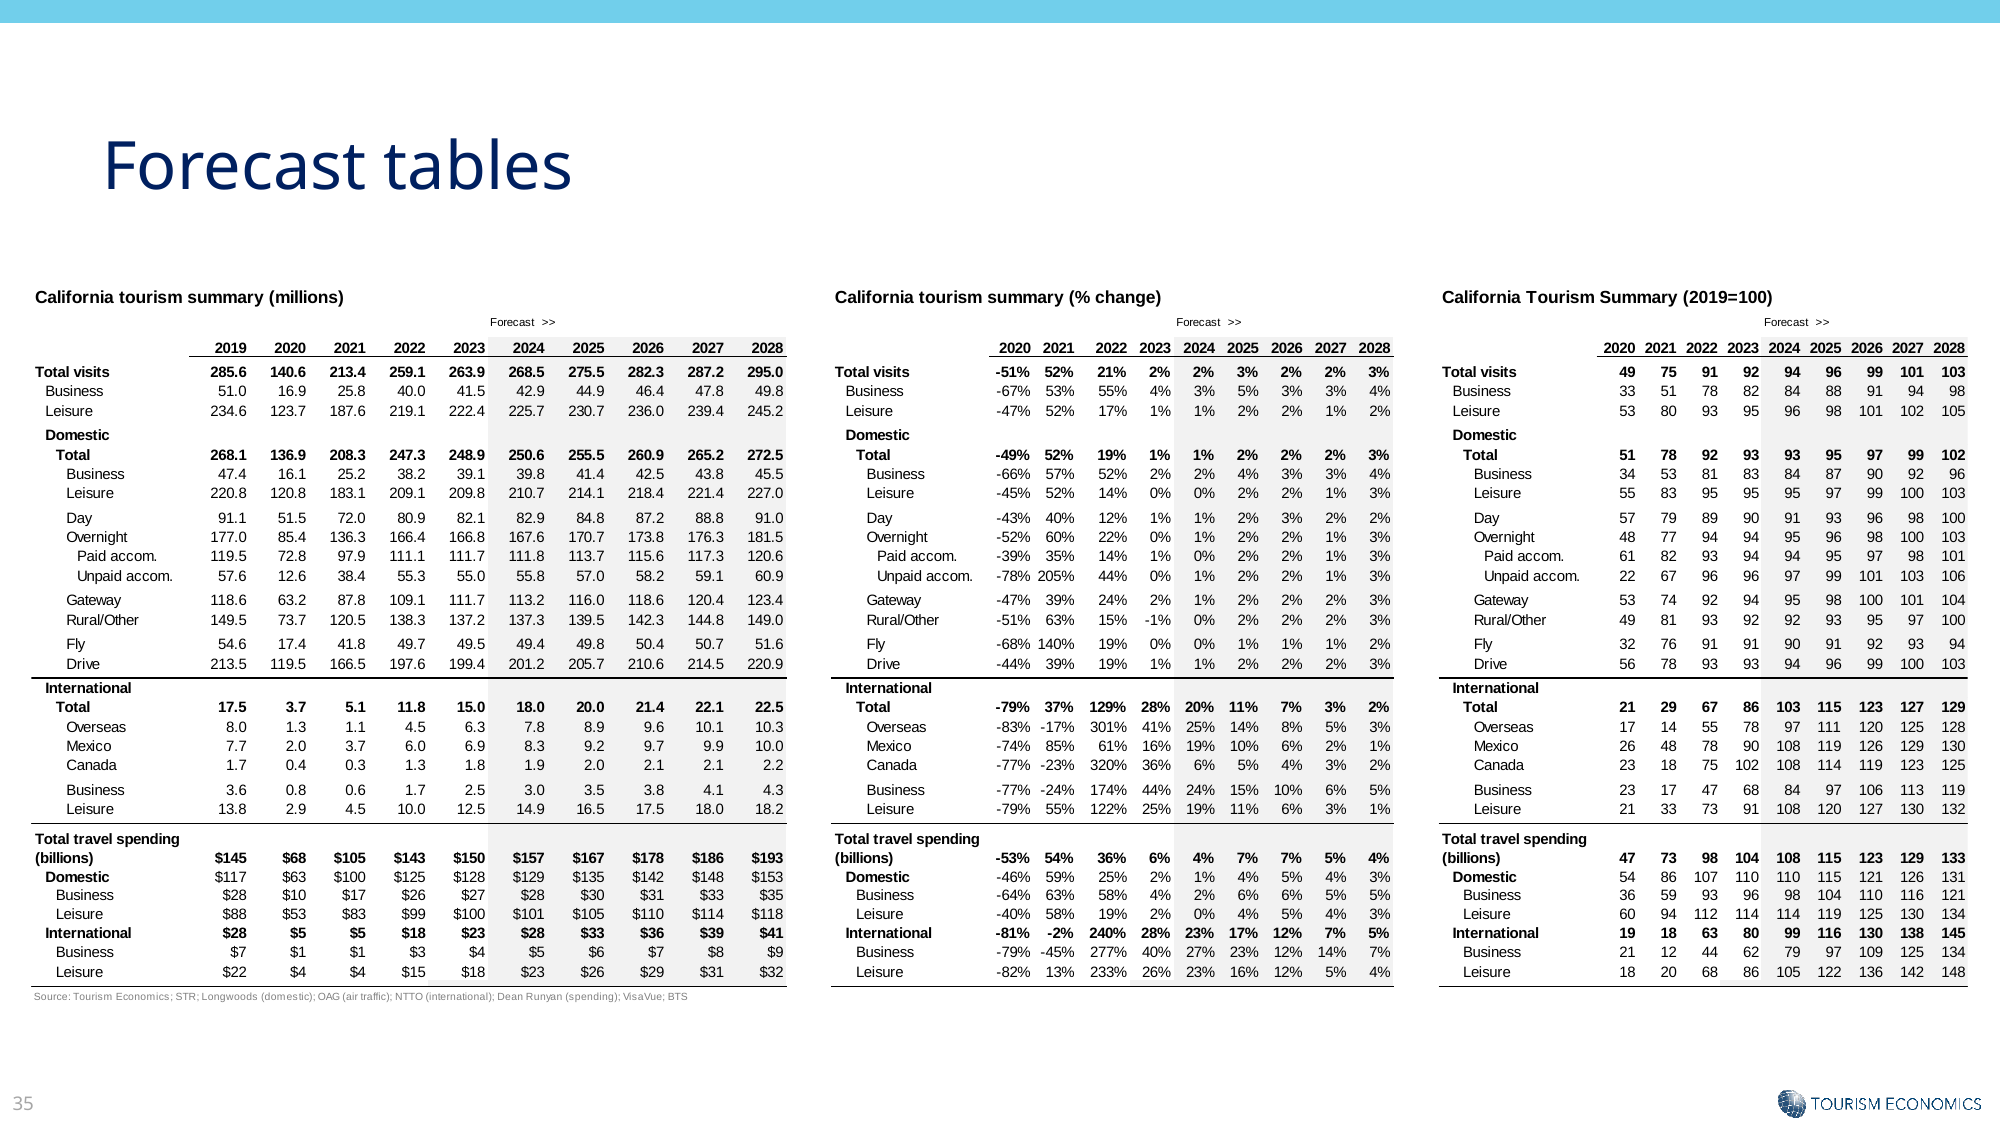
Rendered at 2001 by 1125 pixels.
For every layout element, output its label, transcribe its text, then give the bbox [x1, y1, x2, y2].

text_box Forecast tables [87, 115, 589, 211]
picture [1770, 1077, 1988, 1125]
picture [31, 285, 1969, 1006]
